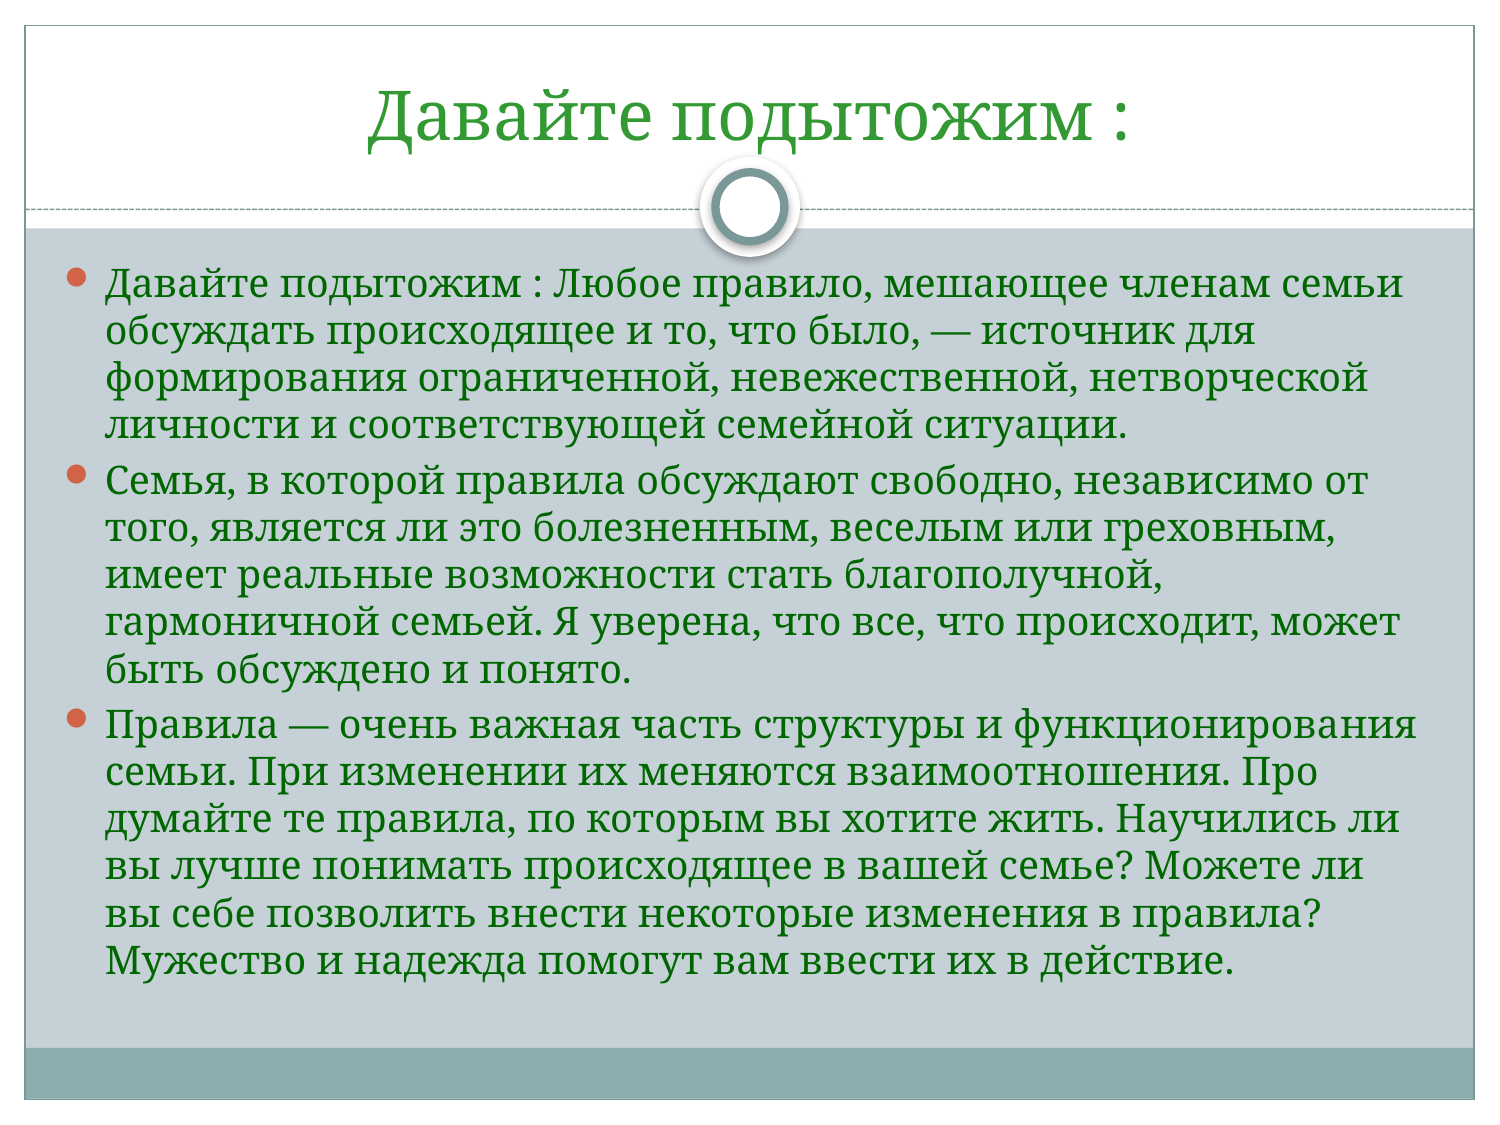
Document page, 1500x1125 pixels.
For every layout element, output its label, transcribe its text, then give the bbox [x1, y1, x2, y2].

list Давайте подытожим : Любое правило, мешающее членам семьи обсуждать происходящее и то, что было, — источник для формирования ограниченной, невежественной, нетворческой личности и соответствующей семейной ситуации. Семья, в которой правила обсуждают свободно, независимо от того, является ли это болезненным, веселым или греховным, имеет реальные возможности стать благополучной, гармоничной семьей. Я уверена, что все, что происходит, может быть обсуждено и понято. Правила — очень важная часть структуры и функционирова­ния семьи. При изменении их меняются взаимоотношения. Про­думайте те правила, по которым вы хотите жить. Научились ли вы лучше понимать происходящее в вашей семье? Можете ли вы себе позволить внести некоторые изменения в правила? Мужество и надежда помогут вам ввести их в действие. [49, 250, 1445, 1001]
title Давайте подытожим : [49, 37, 1450, 162]
